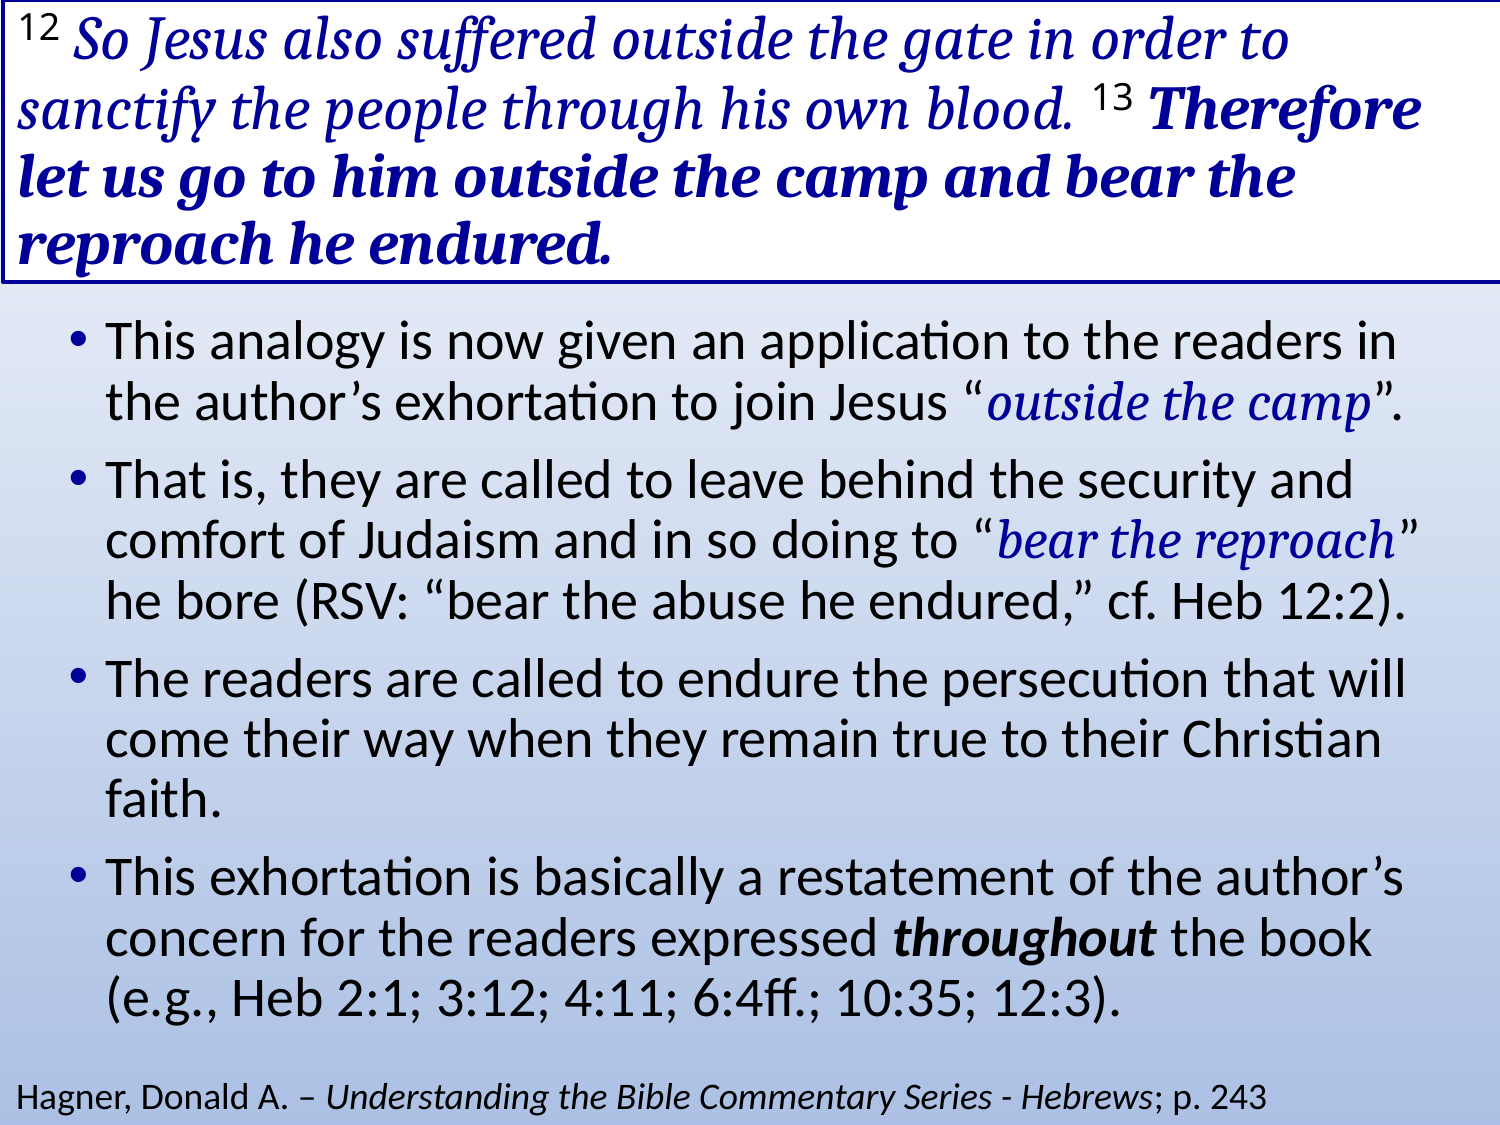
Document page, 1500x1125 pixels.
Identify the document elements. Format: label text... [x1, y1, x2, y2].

title 12 So Jesus also suffered outside the gate in order to sanctify the people through his own blood. 13 Therefore let us go to him outside the camp and bear the reproach he endured. [2, 0, 1500, 282]
text_box Hagner, Donald A. – Understanding the Bible Commentary Series - Hebrews; p. 243 [1, 1064, 1500, 1125]
list This analogy is now given an application to the readers in the author’s exhortation to join Jesus “outside the camp”. That is, they are called to leave behind the security and comfort of Judaism and in so doing to “bear the reproach” he bore (RSV: “bear the abuse he endured,” cf. Heb 12:2). The readers are called to endure the persecution that will come their way when they remain true to their Christian faith. This exhortation is basically a restatement of the author’s concern for the readers expressed throughout the book (e.g., Heb 2:1; 3:12; 4:11; 6:4ff.; 10:35; 12:3). [53, 303, 1450, 1054]
